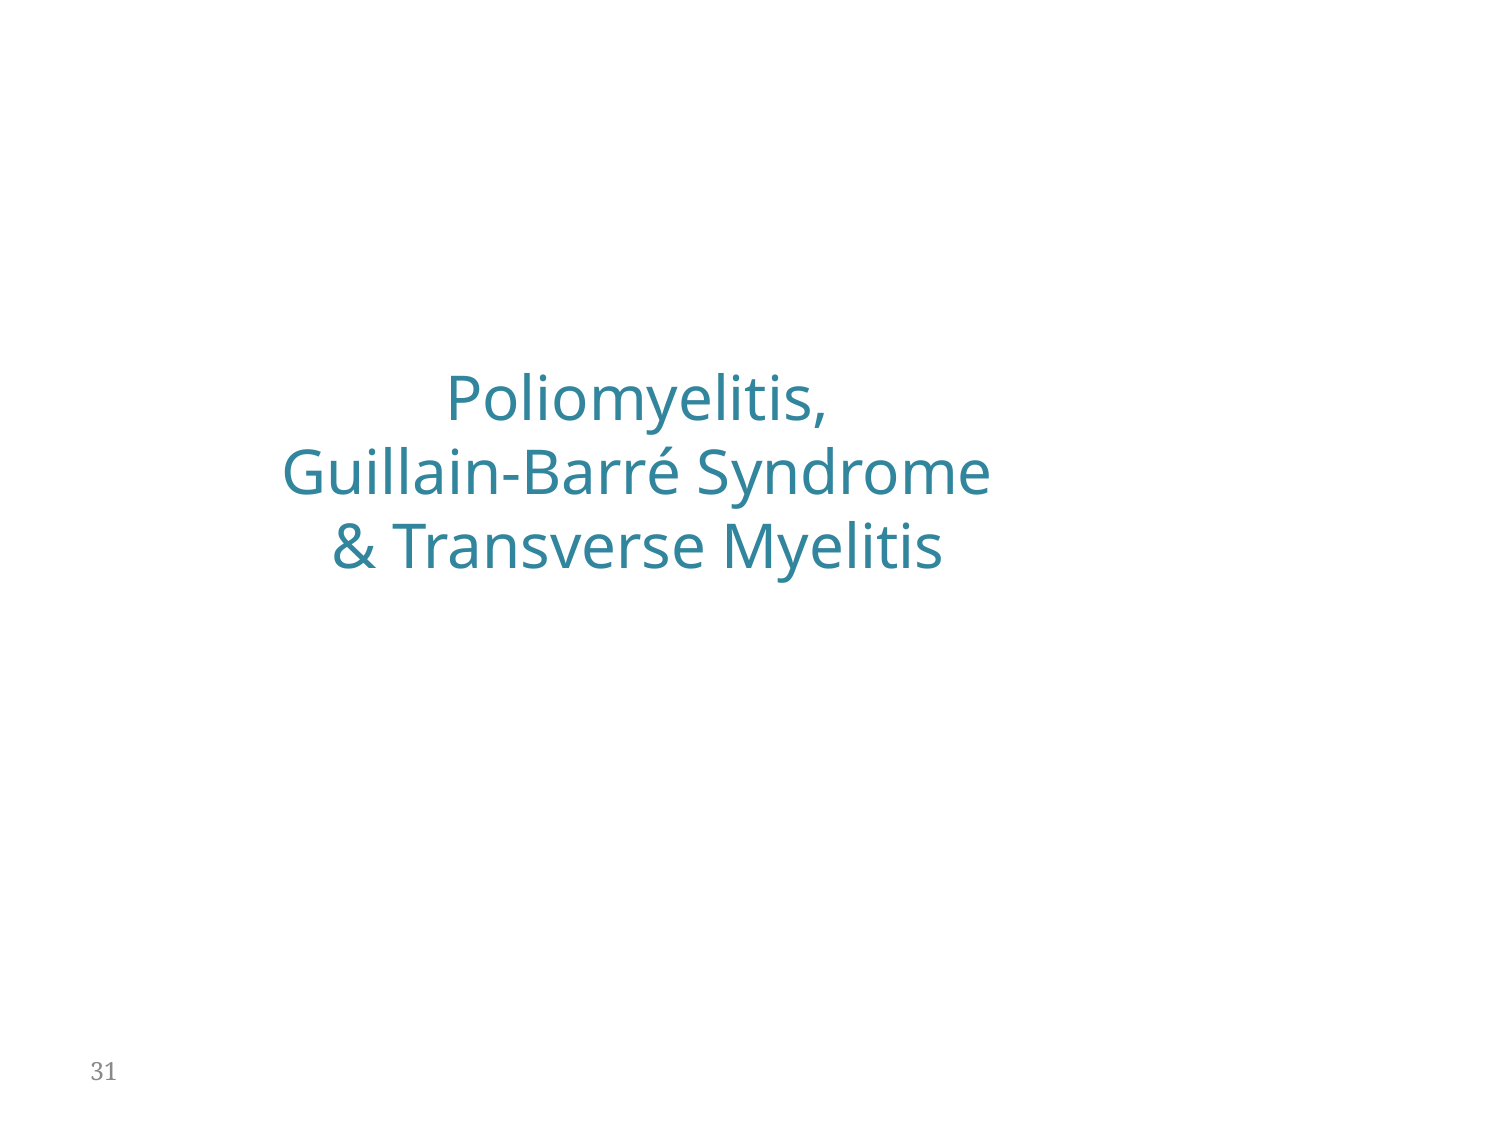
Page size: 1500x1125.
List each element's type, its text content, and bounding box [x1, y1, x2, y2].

slide_number 31 [75, 1042, 425, 1103]
title Poliomyelitis, Guillain-Barré Syndrome & Transverse Myelitis [0, 349, 1275, 591]
